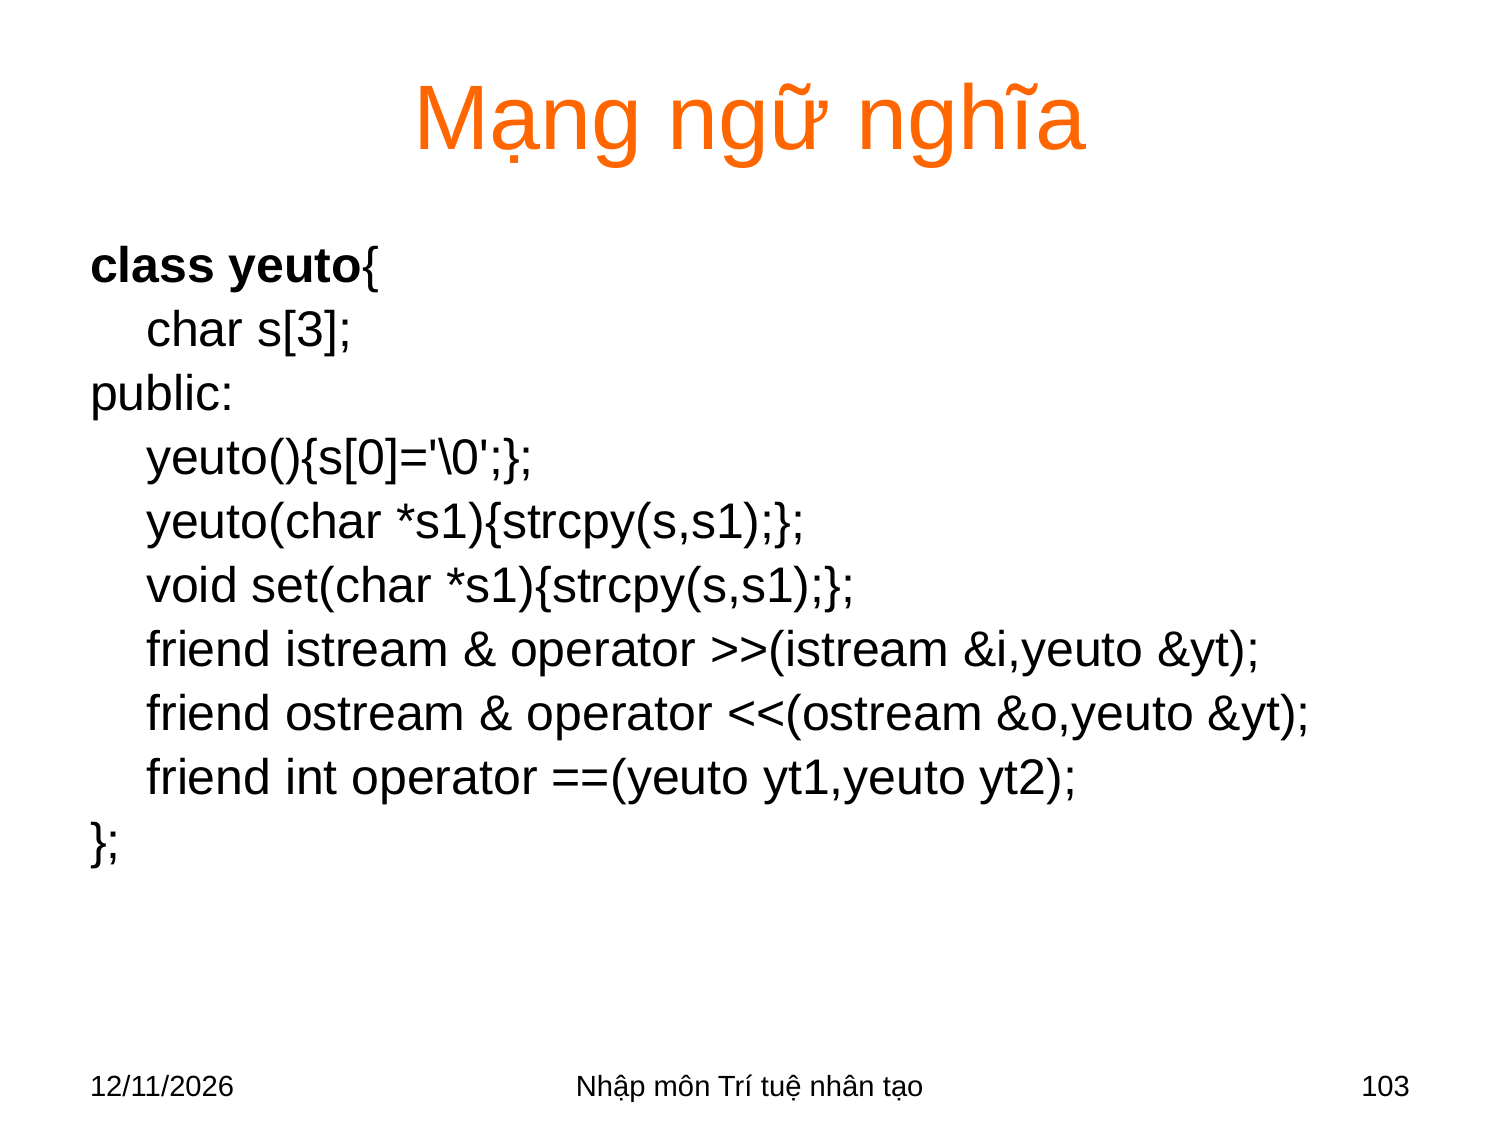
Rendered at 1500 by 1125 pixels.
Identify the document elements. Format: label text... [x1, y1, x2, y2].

list class yeuto{ char s[3]; public: yeuto(){s[0]='\0';}; yeuto(char *s1){strcpy(s,s1);}; void set(char *s1){strcpy(s,s1);}; friend istream & operator >>(istream &i,yeuto &yt); friend ostream & operator <<(ostream &o,yeuto &yt); friend int operator ==(yeuto yt1,yeuto yt2); }; [75, 231, 1425, 1000]
footer Nhập môn Trí tuệ nhân tạo [512, 1024, 988, 1103]
title Mạng ngữ nghĩa [75, 19, 1425, 207]
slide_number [74, 1024, 426, 1103]
slide_number 103 [1074, 1024, 1426, 1103]
